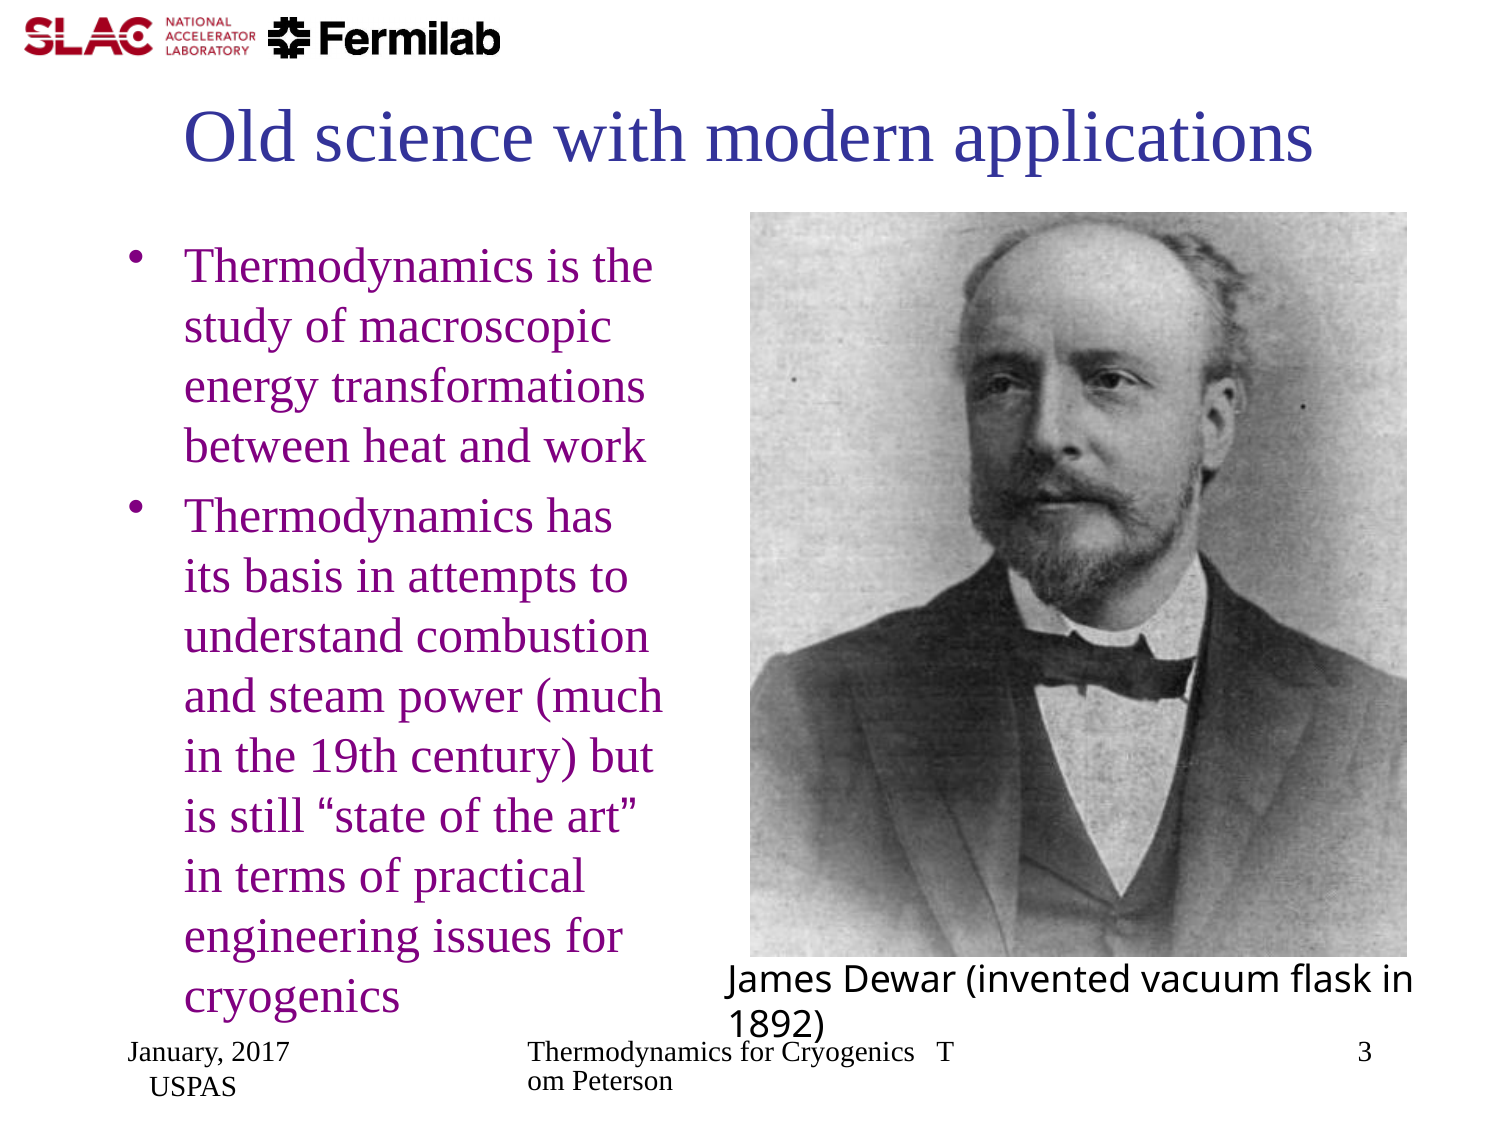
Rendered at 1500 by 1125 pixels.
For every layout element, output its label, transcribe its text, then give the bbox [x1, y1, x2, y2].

footer Thermodynamics for Cryogenics Tom Peterson [512, 1025, 975, 1100]
text_box James Dewar (invented vacuum flask in 1892) [712, 947, 1475, 1053]
slide_number 3 [1074, 1053, 1388, 1100]
picture [749, 212, 1407, 957]
picture [24, 17, 500, 101]
list Thermodynamics is the study of macroscopic energy transformations between heat and work Thermodynamics has its basis in attempts to understand combustion and steam power (much in the 19th century) but is still “state of the art” in terms of practical engineering issues for cryogenics [112, 224, 688, 988]
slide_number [112, 1025, 313, 1100]
title Old science with modern applications [112, 87, 1388, 175]
